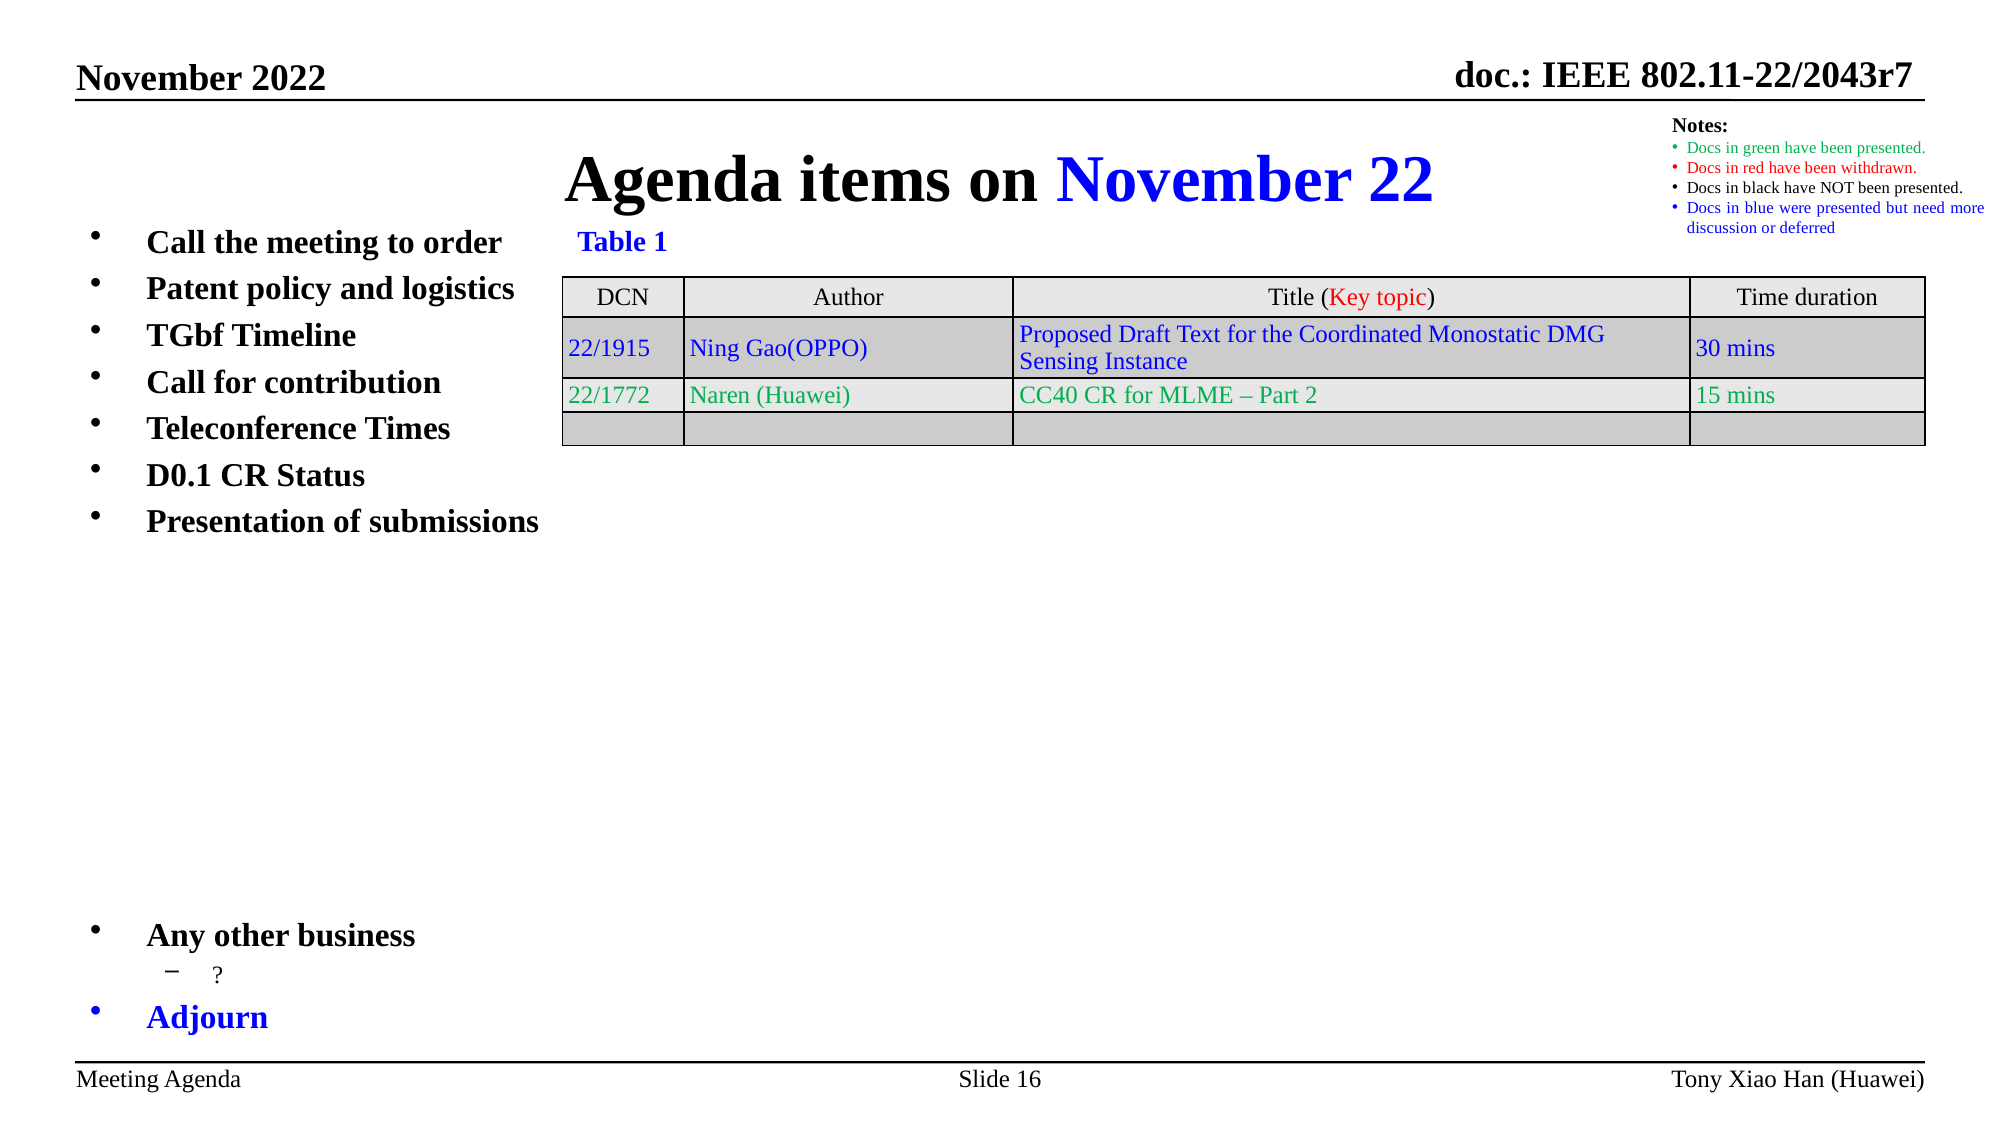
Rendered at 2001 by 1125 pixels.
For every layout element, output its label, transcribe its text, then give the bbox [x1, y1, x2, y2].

table_cell Ning Gao(OPPO) [685, 318, 1012, 377]
text_box Table 1 [562, 224, 713, 256]
table_cell 15 mins [1691, 379, 1924, 411]
table_cell Naren (Huawei) [685, 379, 1012, 411]
table_cell Proposed Draft Text for the Coordinated Monostatic DMG Sensing Instance [1014, 318, 1689, 377]
table_cell [1014, 413, 1689, 445]
table_cell [685, 413, 1012, 445]
table_header Time duration [1691, 278, 1924, 316]
table_cell [563, 413, 683, 445]
text_box Notes: Docs in green have been presented. Docs in red have been withdrawn. Docs in black have NOT been presented. Docs in blue were presented but need more discussion or deferred [1657, 104, 2000, 246]
table_cell 30 mins [1691, 318, 1924, 377]
text_box Call the meeting to order Patent policy and logistics TGbf Timeline Call for contribution Teleconference Times D0.1 CR Status Presentation of submissions Any other business ? Adjourn [75, 212, 1925, 1058]
table_cell CC40 CR for MLME – Part 2 [1014, 379, 1689, 411]
table_cell 22/1772 [563, 379, 683, 411]
table_header Title (Key topic) [1014, 278, 1689, 316]
table_cell 22/1915 [563, 318, 683, 377]
text_box Agenda items on November 22 [362, 87, 1638, 212]
table_header Author [685, 278, 1012, 316]
table_cell [1691, 413, 1924, 445]
table_header DCN [563, 278, 683, 316]
